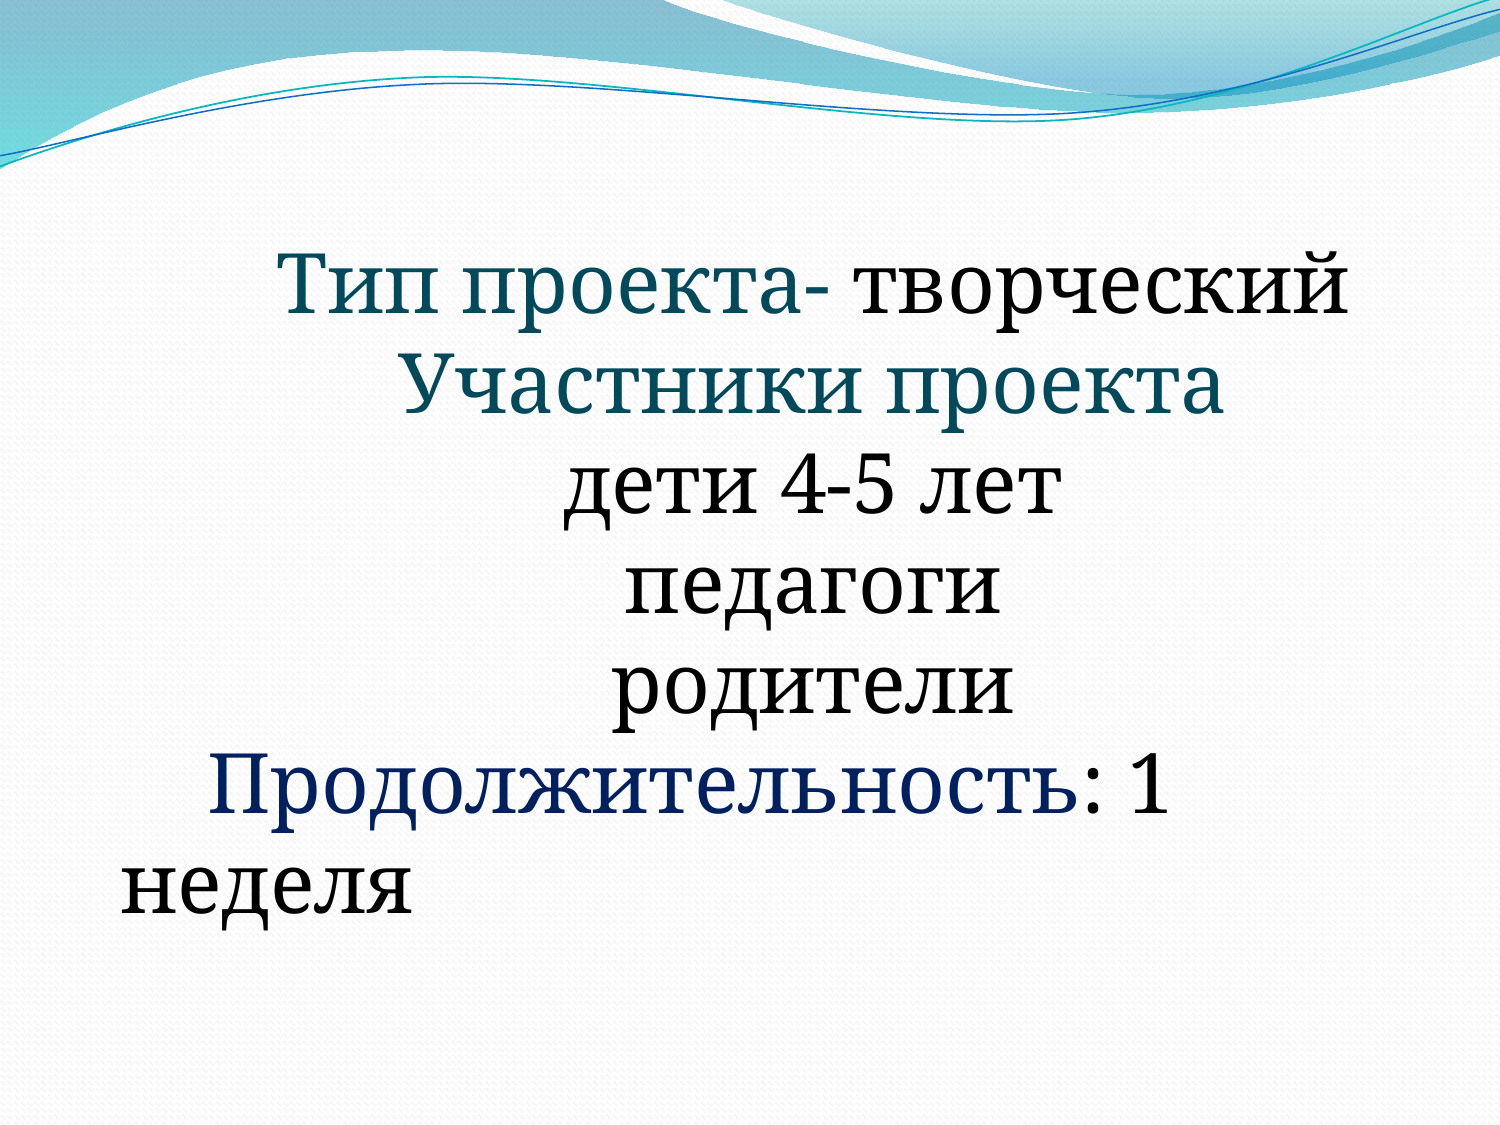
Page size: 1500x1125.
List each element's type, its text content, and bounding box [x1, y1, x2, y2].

text_box Тип проекта- творческий Участники проекта дети 4-5 лет педагоги родители Продолжительность: 1 неделя [105, 222, 1372, 938]
